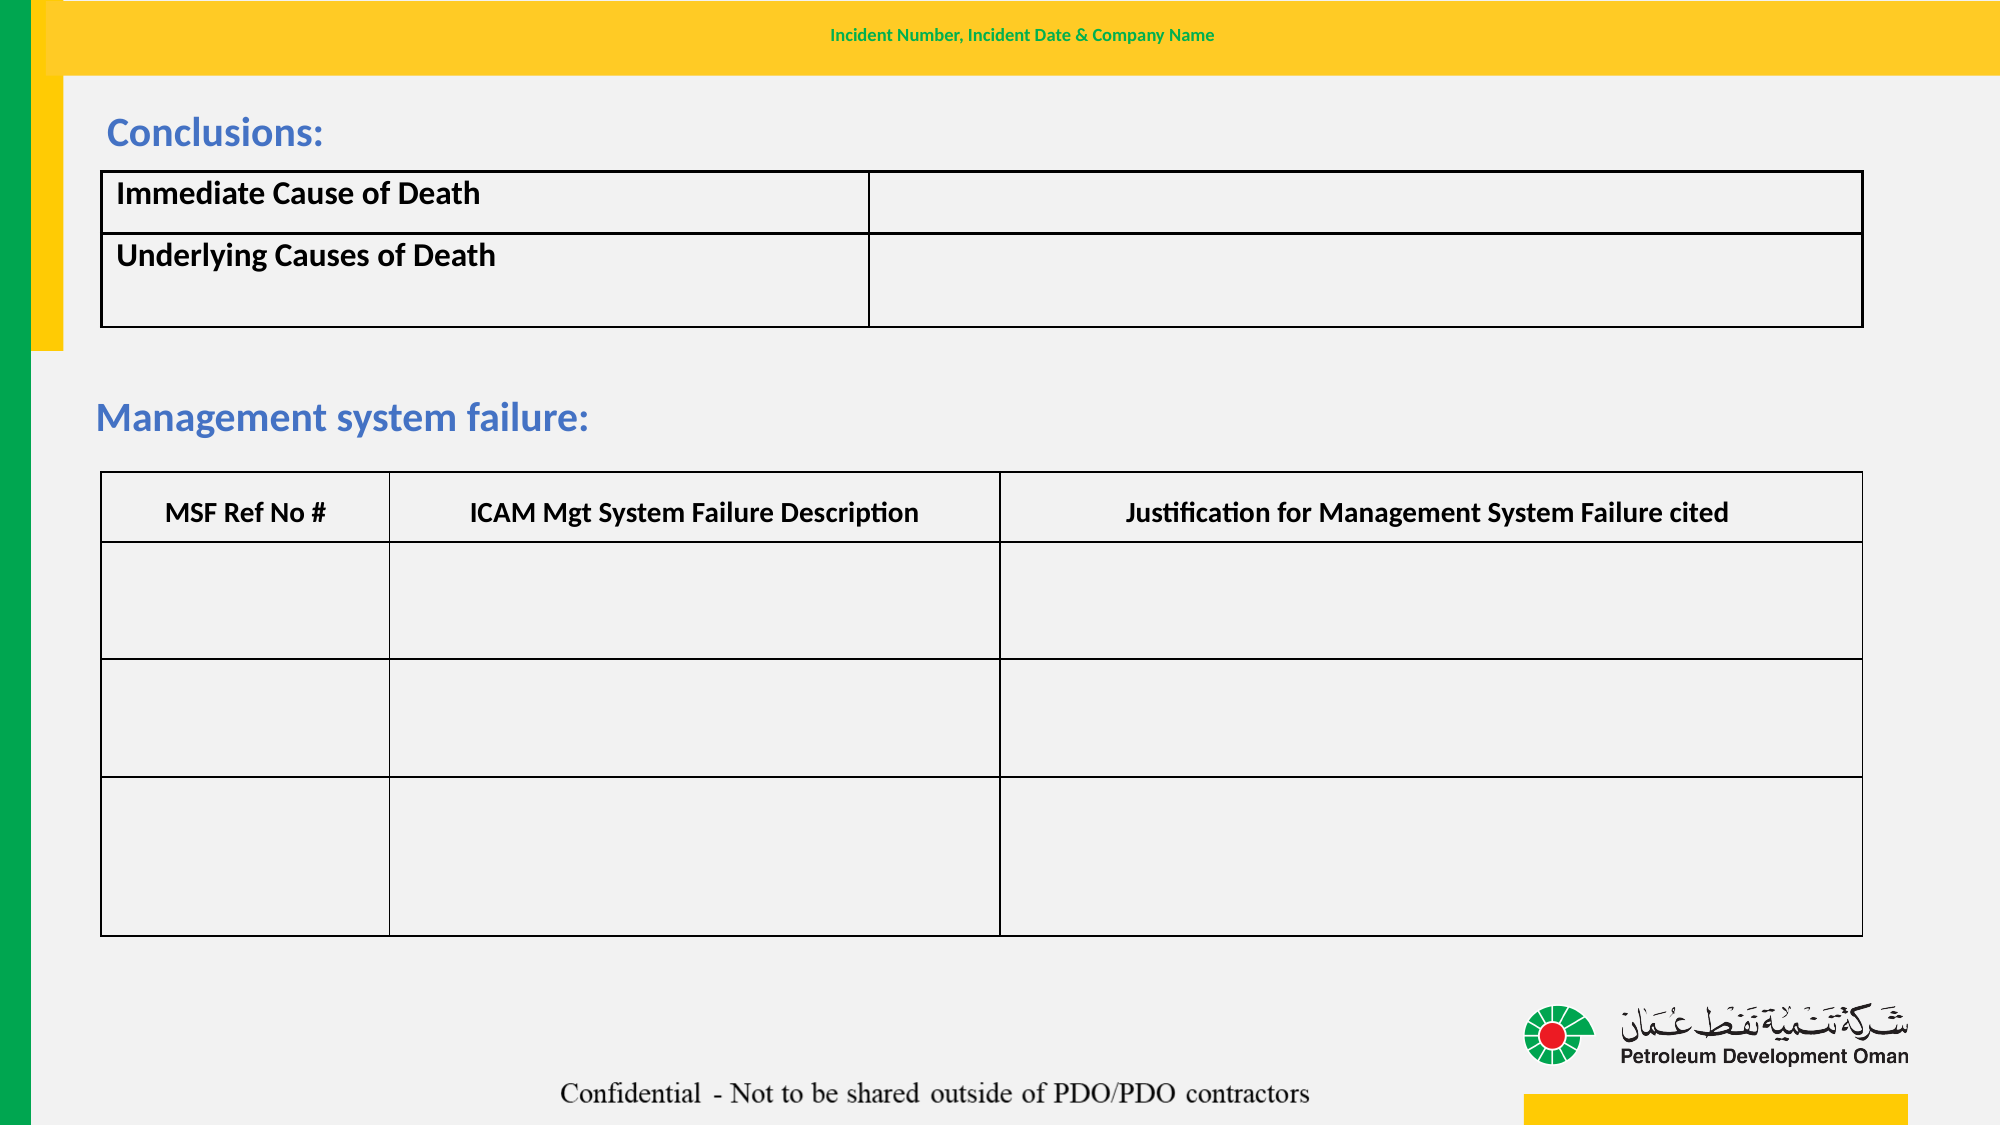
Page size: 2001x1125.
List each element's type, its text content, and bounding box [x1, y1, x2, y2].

table_header ICAM Mgt System Failure Description [390, 473, 999, 541]
text_box Management system failure: [80, 382, 731, 447]
table_cell [102, 778, 389, 935]
table_cell [870, 235, 1861, 326]
table_header Immediate Cause of Death [103, 173, 868, 232]
table_cell [102, 660, 389, 776]
table_header [870, 173, 1861, 232]
title Incident Number, Incident Date & Company Name [45, 1, 2000, 76]
table_cell [390, 543, 999, 658]
table_cell [102, 543, 389, 658]
table_cell [1001, 543, 1862, 658]
table_cell [390, 778, 999, 935]
picture [476, 1065, 1394, 1125]
table_cell Underlying Causes of Death [103, 235, 868, 326]
table_header MSF Ref No # [102, 473, 389, 541]
picture [1523, 1003, 1908, 1067]
table_cell [1001, 778, 1862, 935]
table_cell [390, 660, 999, 776]
table_cell [1001, 660, 1862, 776]
table_header Justification for Management System Failure cited [1001, 473, 1862, 541]
text_box Conclusions: [92, 97, 392, 162]
